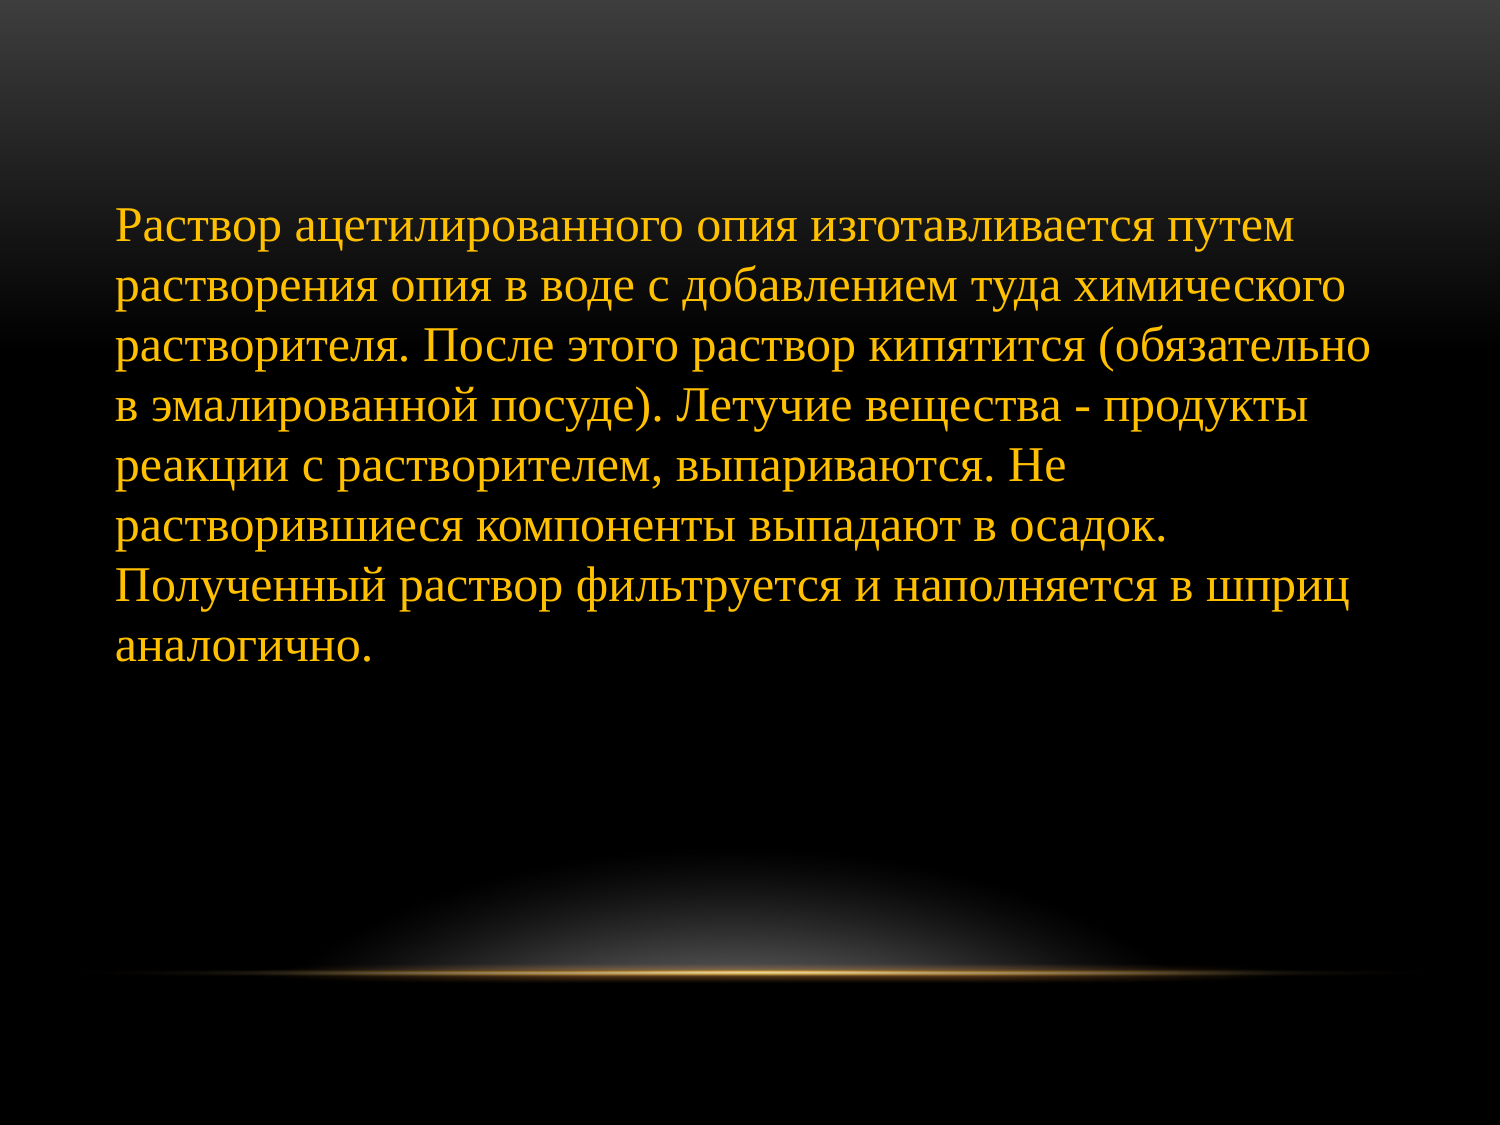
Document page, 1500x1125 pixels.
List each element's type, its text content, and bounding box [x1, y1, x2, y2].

picture [0, 0, 1500, 1125]
text_box Раствор ацетилированного опия изготавливается путем растворения опия в воде с добавлением туда химического растворителя. После этого раствор кипятится (обязательно в эмалированной посуде). Летучие вещества - продукты реакции с растворителем, выпариваются. Не растворившиеся компоненты выпадают в осадок. Полученный раствор фильтруется и наполняется в шприц аналогично. [100, 184, 1388, 680]
